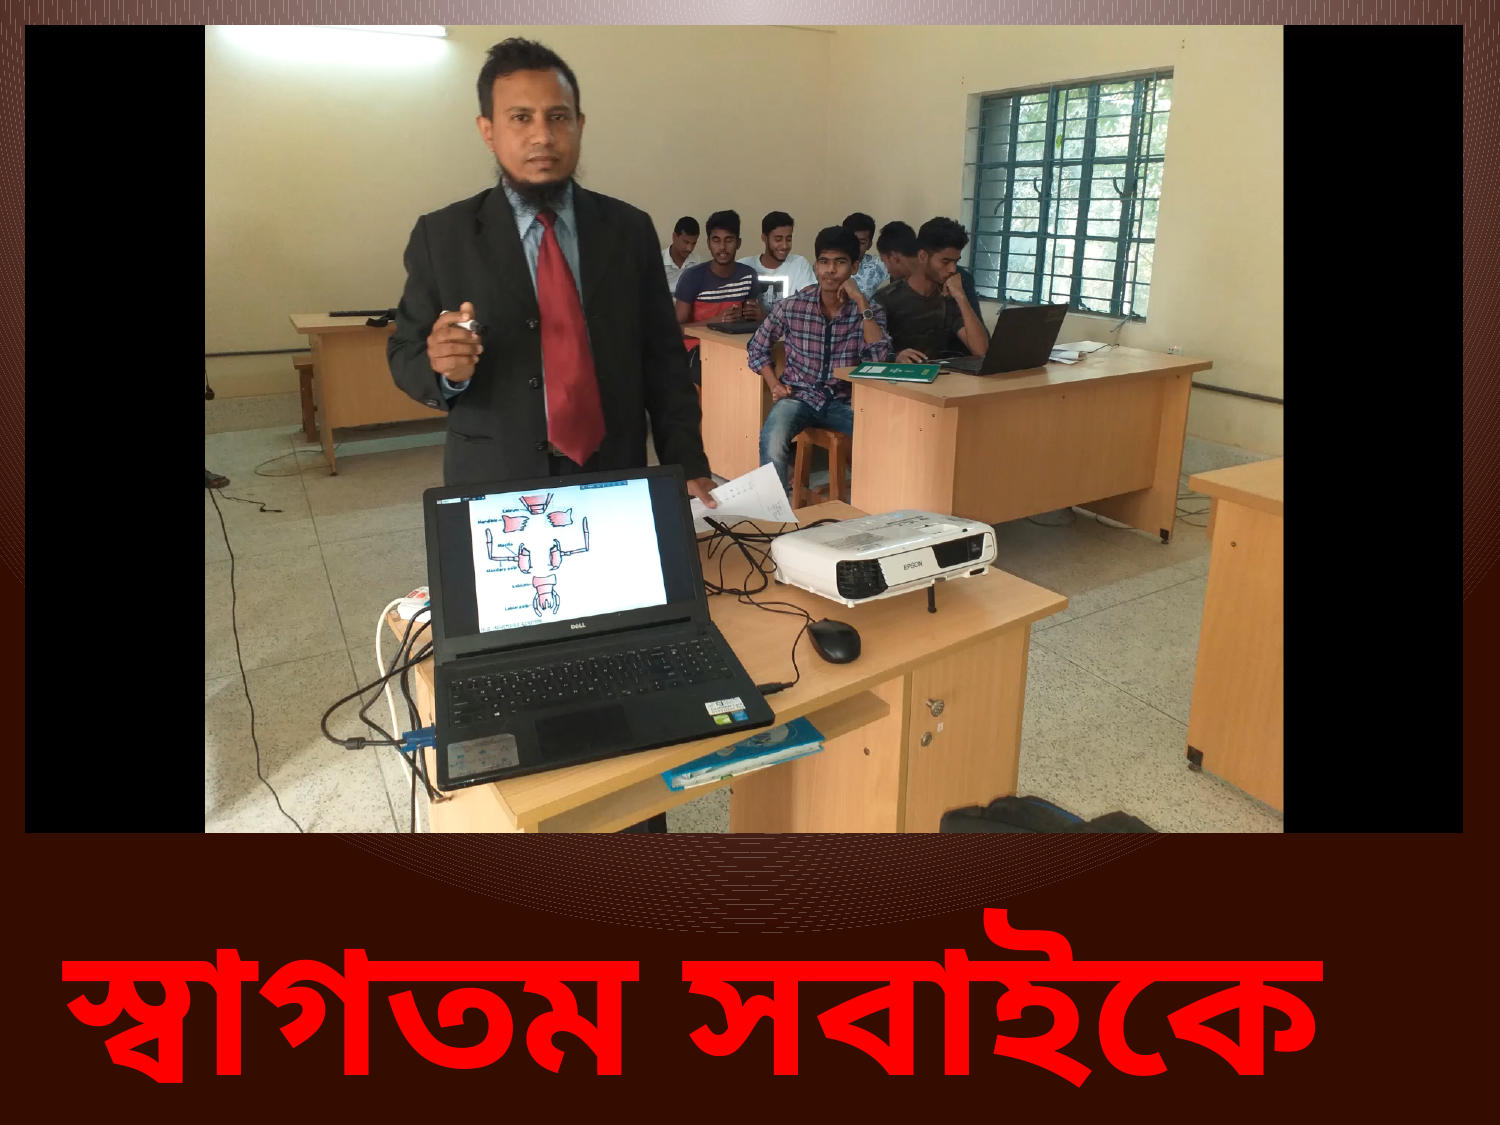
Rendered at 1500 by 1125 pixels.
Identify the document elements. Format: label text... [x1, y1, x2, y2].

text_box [24, 24, 1464, 835]
text_box স্বাগতম সবাইকে [49, 885, 1500, 1120]
